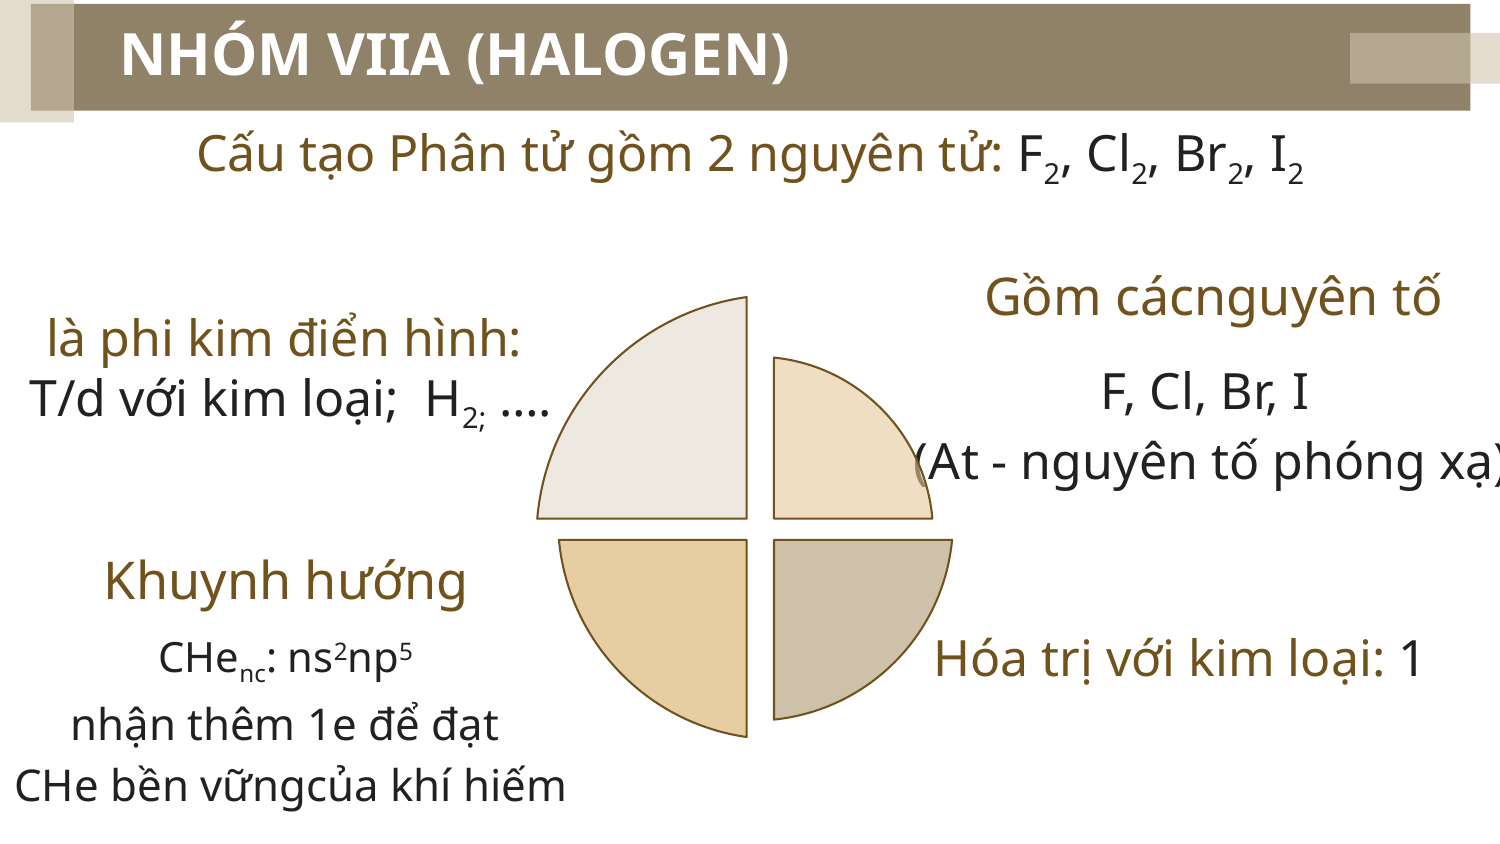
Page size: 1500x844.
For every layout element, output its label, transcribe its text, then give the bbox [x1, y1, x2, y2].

text_box [1350, 32, 1500, 84]
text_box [773, 255, 1500, 519]
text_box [29, 539, 747, 810]
text_box NHÓM VIIA (HALOGEN) [104, 16, 1265, 88]
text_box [18, 296, 747, 519]
text_box Cấu tạo Phân tử gồm 2 nguyên tử: F2, Cl2, Br2, I2 [200, 104, 1300, 207]
text_box [74, 3, 1471, 111]
text_box [0, 0, 74, 123]
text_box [773, 539, 1471, 720]
